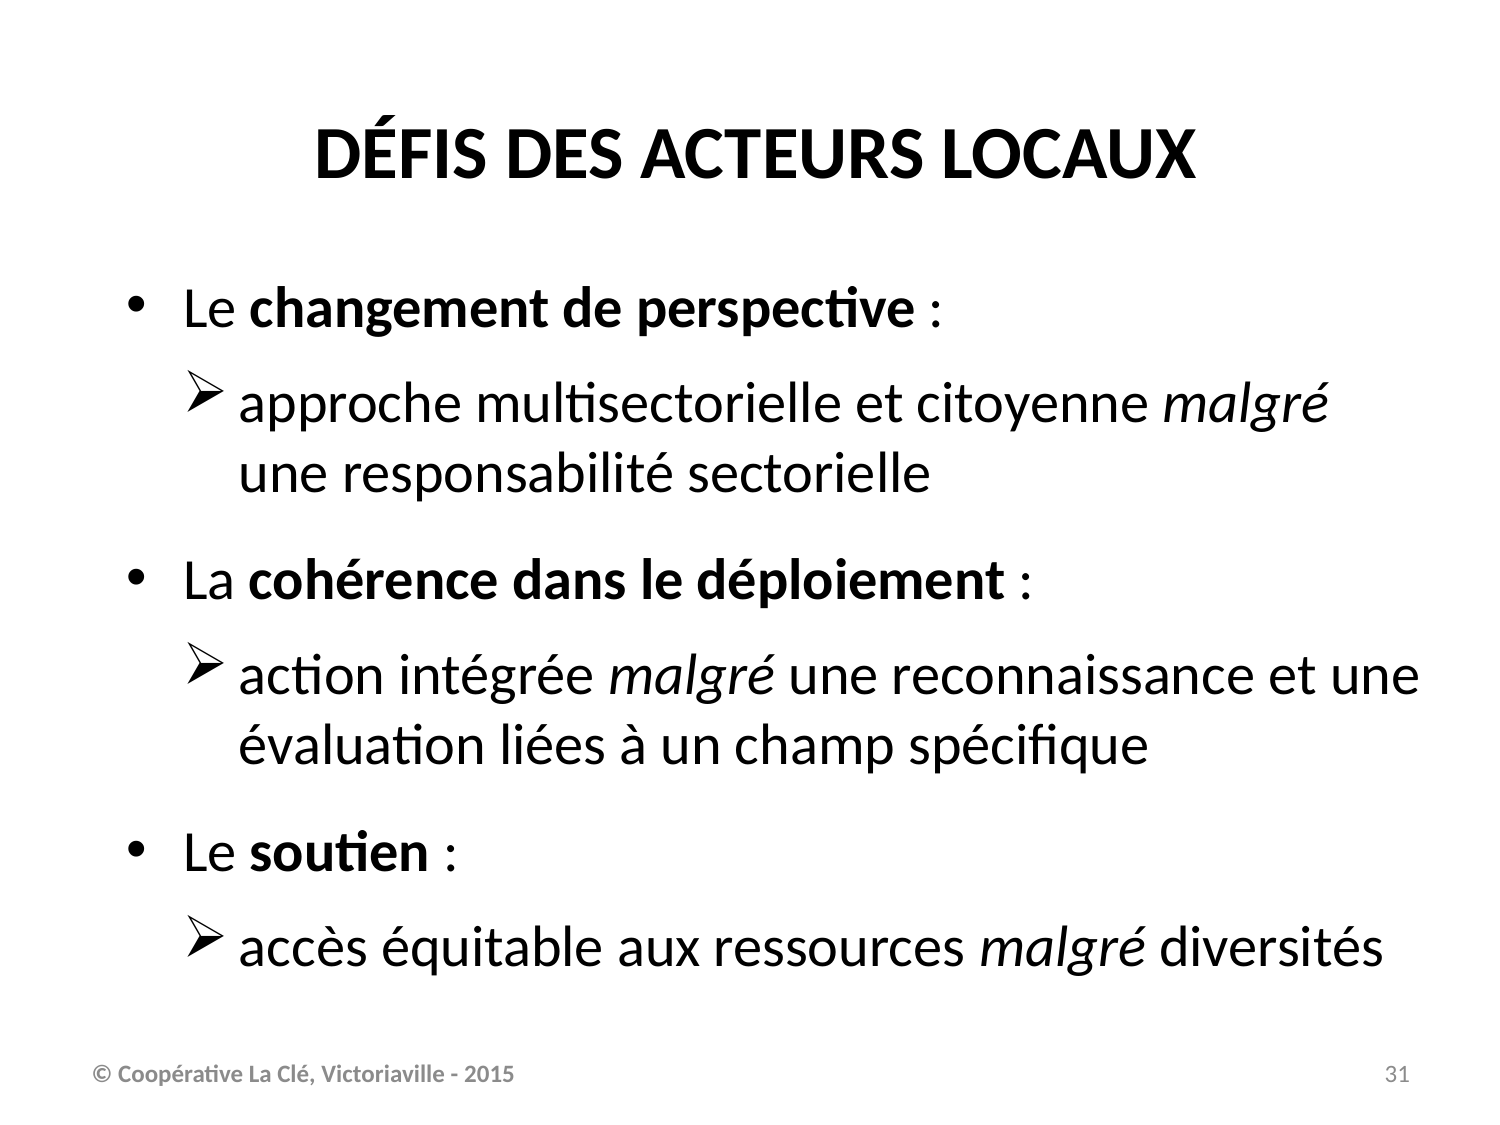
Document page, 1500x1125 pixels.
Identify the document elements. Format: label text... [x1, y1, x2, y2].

slide_number 31 [1074, 1042, 1425, 1103]
text_box Le changement de perspective : approche multisectorielle et citoyenne malgré une responsabilité sectorielle La cohérence dans le déploiement : action intégrée malgré une reconnaissance et une évaluation liées à un champ spécifique Le soutien : accès équitable aux ressources malgré diversités [112, 261, 1435, 1000]
text_box DÉFIS DES ACTEURS LOCAUX [77, 54, 1436, 243]
footer © Coopérative La Clé, Victoriaville - 2015 [76, 1042, 552, 1103]
